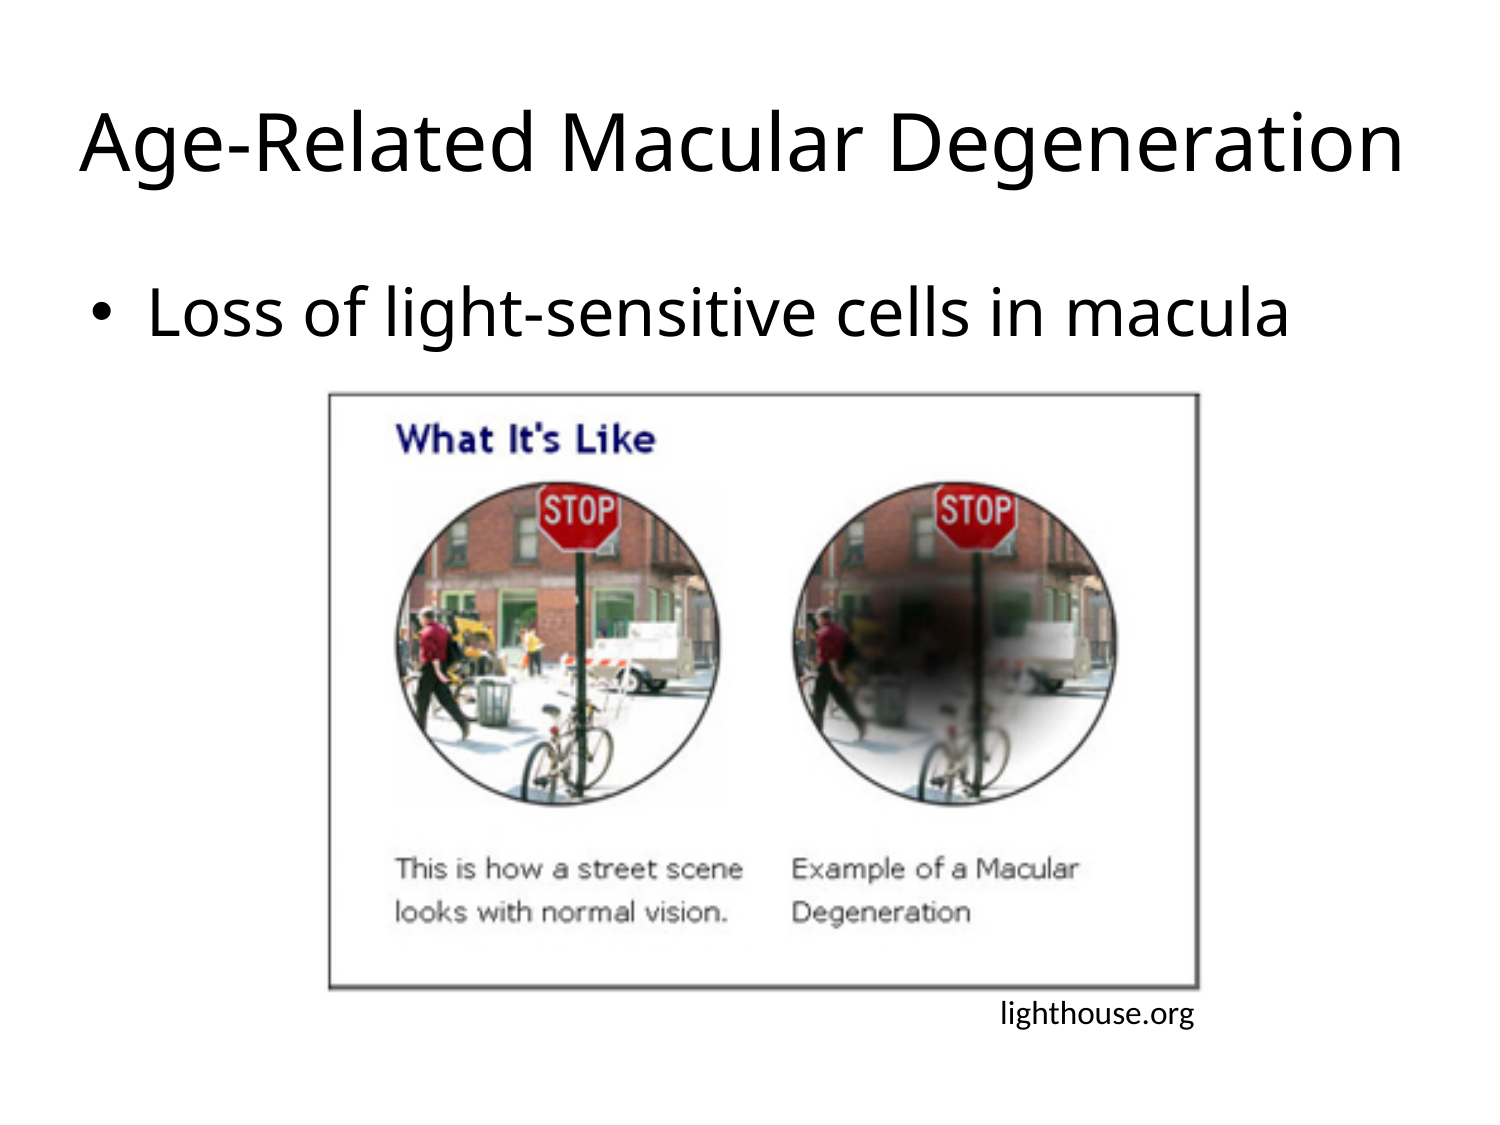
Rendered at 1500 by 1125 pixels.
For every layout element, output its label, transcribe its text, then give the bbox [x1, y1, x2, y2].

title Age-Related Macular Degeneration [24, 45, 1463, 233]
list Loss of light-sensitive cells in macula [75, 262, 1475, 375]
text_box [324, 387, 1212, 1040]
